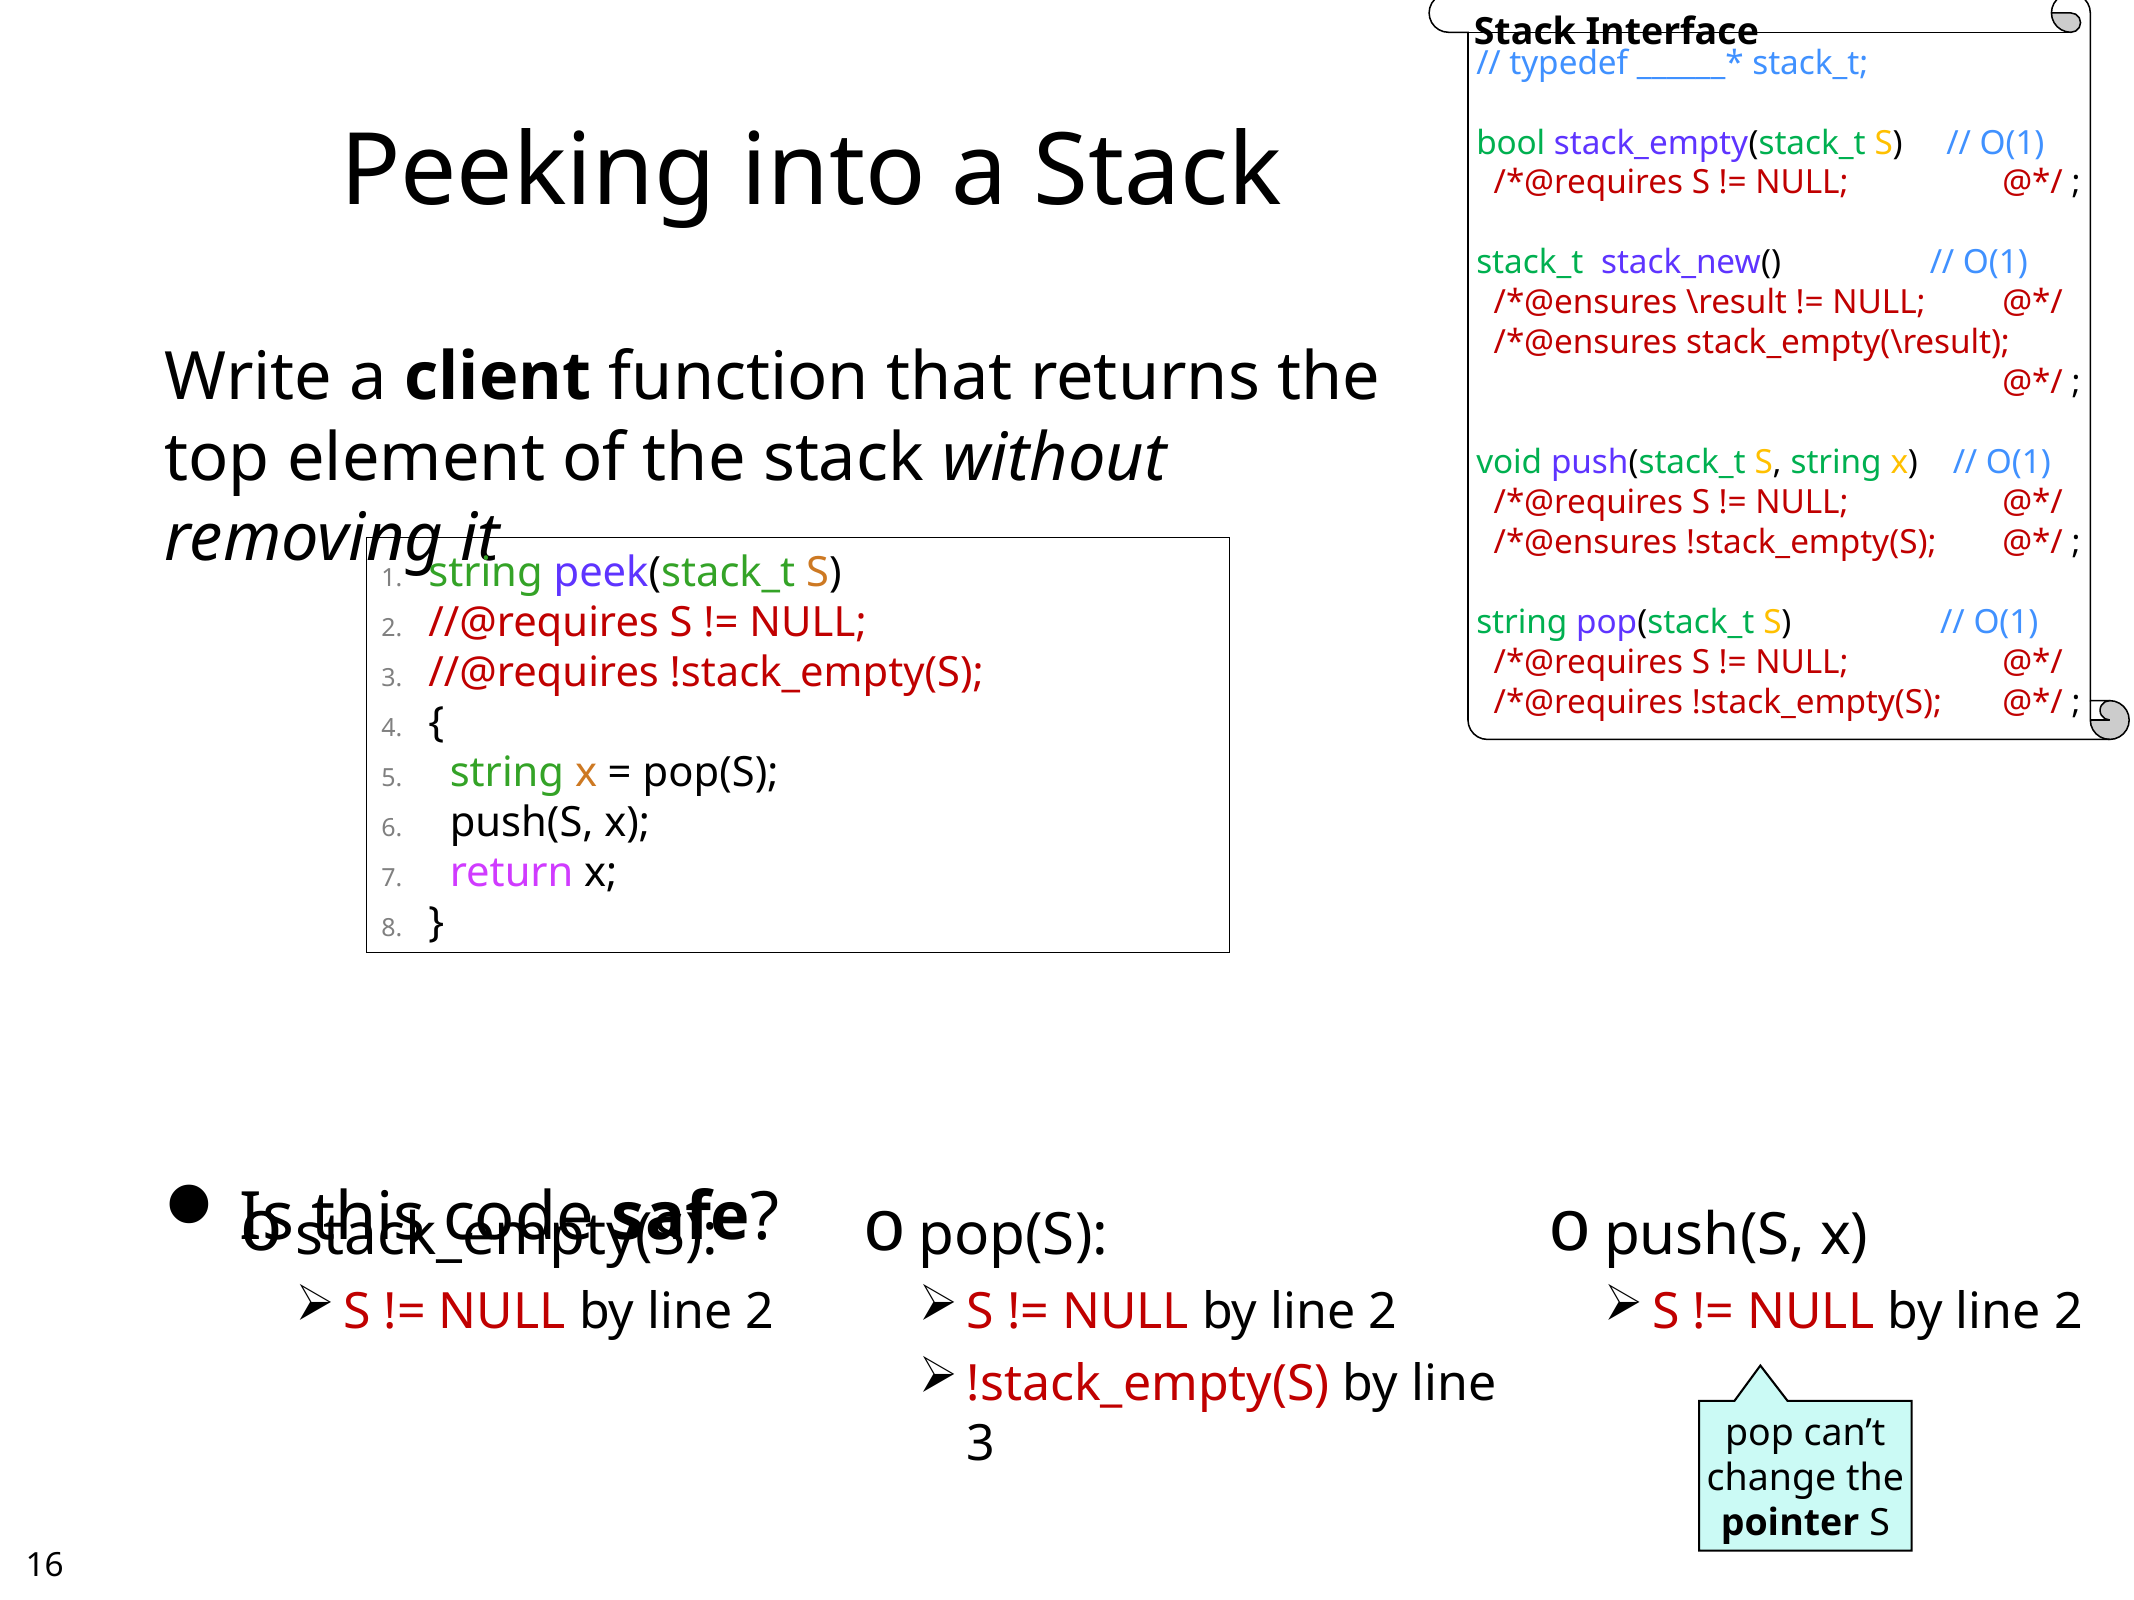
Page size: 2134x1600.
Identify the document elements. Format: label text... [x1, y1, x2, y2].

text_box stack_empty(S): S != NULL by line 2 [156, 1187, 792, 1350]
slide_number 15 [16, 1533, 74, 1588]
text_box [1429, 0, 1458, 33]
list Write a client function that returns the top element of the stack without removing it Is this code safe? [155, 324, 1468, 1457]
text_box // typedef ______* stack_t; bool stack_empty(stack_t S) // O(1) /*@requires S != NULL; @*/ ; stack_t stack_new() // O(1) /*@ensures \result != NULL; @*/ /*@ensures stack_empty(\result); @*/ ; void push(stack_t S, string x) // O(1) /*@requires S != NULL; @*/ /*@ensures !stack_empty(S); @*/ ; string pop(stack_t S) // O(1) /*@requires S != NULL; @*/ /*@requires !stack_empty(S); @*/ ; [1467, 0, 2130, 740]
text_box Stack Interface [1458, 0, 1774, 60]
text_box push(S, x) S != NULL by line 2 [1542, 1187, 2105, 1413]
text_box pop can’t change the pointer S [1699, 1365, 1912, 1551]
text_box string peek(stack_t S) //@requires S != NULL; //@requires !stack_empty(S); { string x = pop(S); push(S, x); return x; } [366, 537, 1230, 953]
title Peeking into a Stack [155, 41, 1467, 289]
text_box pop(S): S != NULL by line 2 !stack_empty(S) by line 3 [779, 1187, 1542, 1450]
